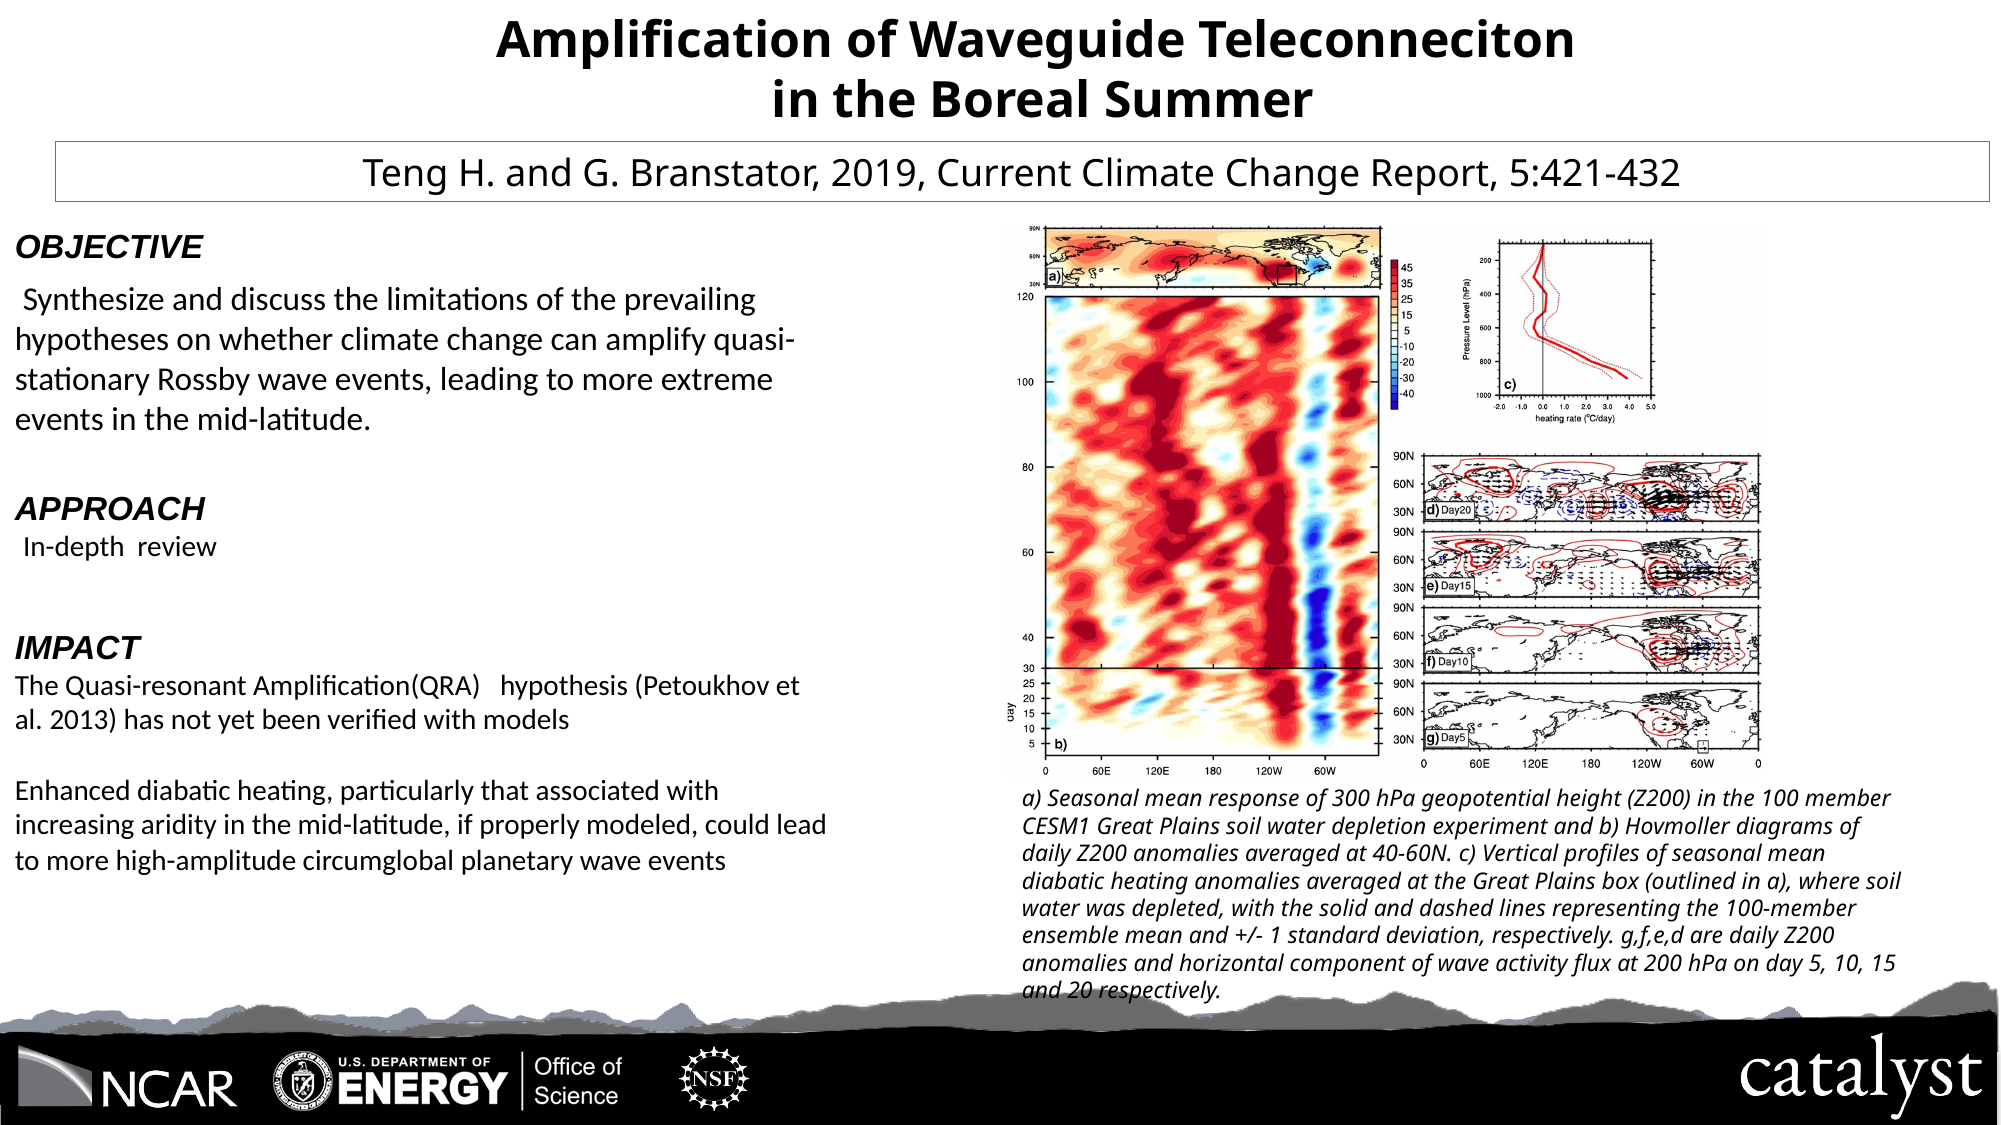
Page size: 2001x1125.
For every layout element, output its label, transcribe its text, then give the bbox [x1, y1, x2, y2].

picture [273, 1051, 622, 1111]
picture [0, 977, 1999, 1052]
text_box APPROACH In-depth review [0, 479, 992, 617]
picture [1006, 224, 1763, 777]
text_box Teng H. and G. Branstator, 2019, Current Climate Change Report, 5:421-432 [55, 141, 1990, 202]
text_box IMPACT The Quasi-resonant Amplification(QRA) hypothesis (Petoukhov et al. 2013) has not yet been verified with models Enhanced diabatic heating, particularly that associated with increasing aridity in the mid-latitude, if properly modeled, could lead to more high-amplitude circumglobal planetary wave events [0, 618, 845, 931]
text_box a) Seasonal mean response of 300 hPa geopotential height (Z200) in the 100 member CESM1 Great Plains soil water depletion experiment and b) Hovmoller diagrams of daily Z200 anomalies averaged at 40-60N. c) Vertical profiles of seasonal mean diabatic heating anomalies averaged at the Great Plains box (outlined in a), where soil water was depleted, with the solid and dashed lines representing the 100-member ensemble mean and +/- 1 standard deviation, respectively. g,f,e,d are daily Z200 anomalies and horizontal component of wave activity flux at 200 hPa on day 5, 10, 15 and 20 respectively. [1007, 776, 1929, 1011]
text_box OBJECTIVE Synthesize and discuss the limitations of the prevailing hypotheses on whether climate change can amplify quasi-stationary Rossby wave events, leading to more extreme events in the mid-latitude. [0, 217, 875, 479]
text_box Amplification of Waveguide Teleconneciton in the Boreal Summer [300, 0, 1787, 136]
